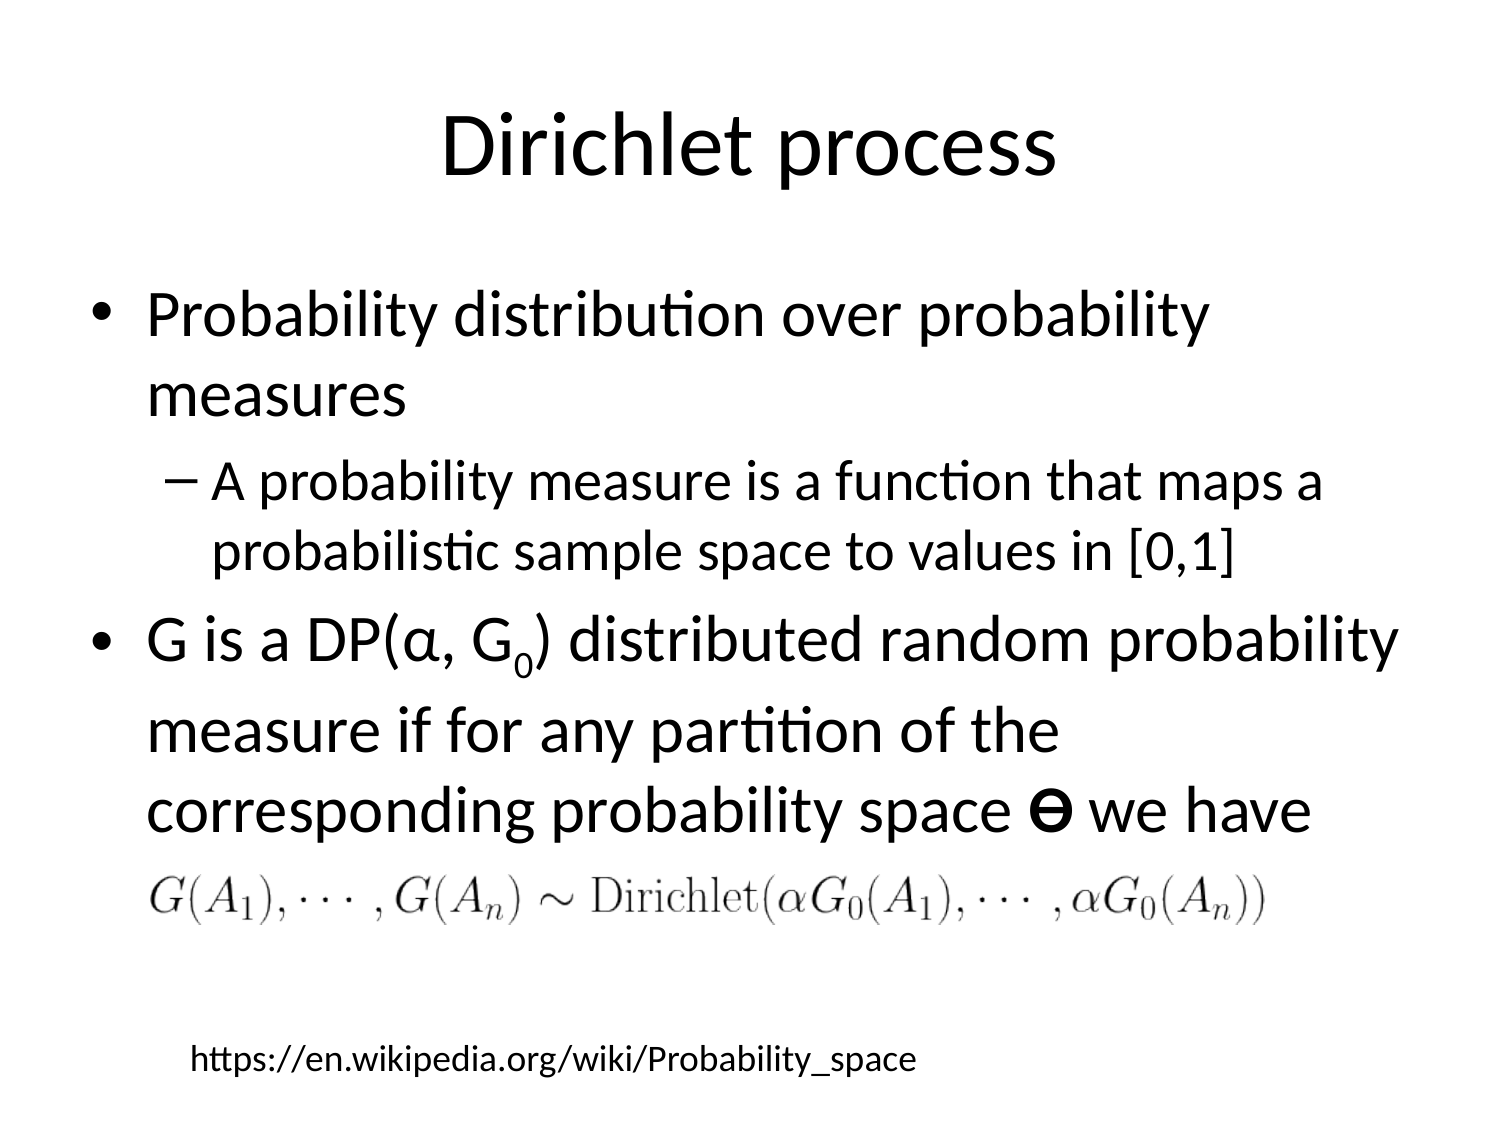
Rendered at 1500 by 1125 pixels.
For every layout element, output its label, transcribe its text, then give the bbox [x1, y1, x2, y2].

list Probability distribution over probability measures A probability measure is a function that maps a probabilistic sample space to values in [0,1] G is a DP(α, G0) distributed random probability measure if for any partition of the corresponding probability space ϴ we have [75, 262, 1425, 1005]
picture [149, 874, 1265, 926]
title Dirichlet process [75, 45, 1425, 233]
text_box https://en.wikipedia.org/wiki/Probability_space [174, 1026, 963, 1087]
